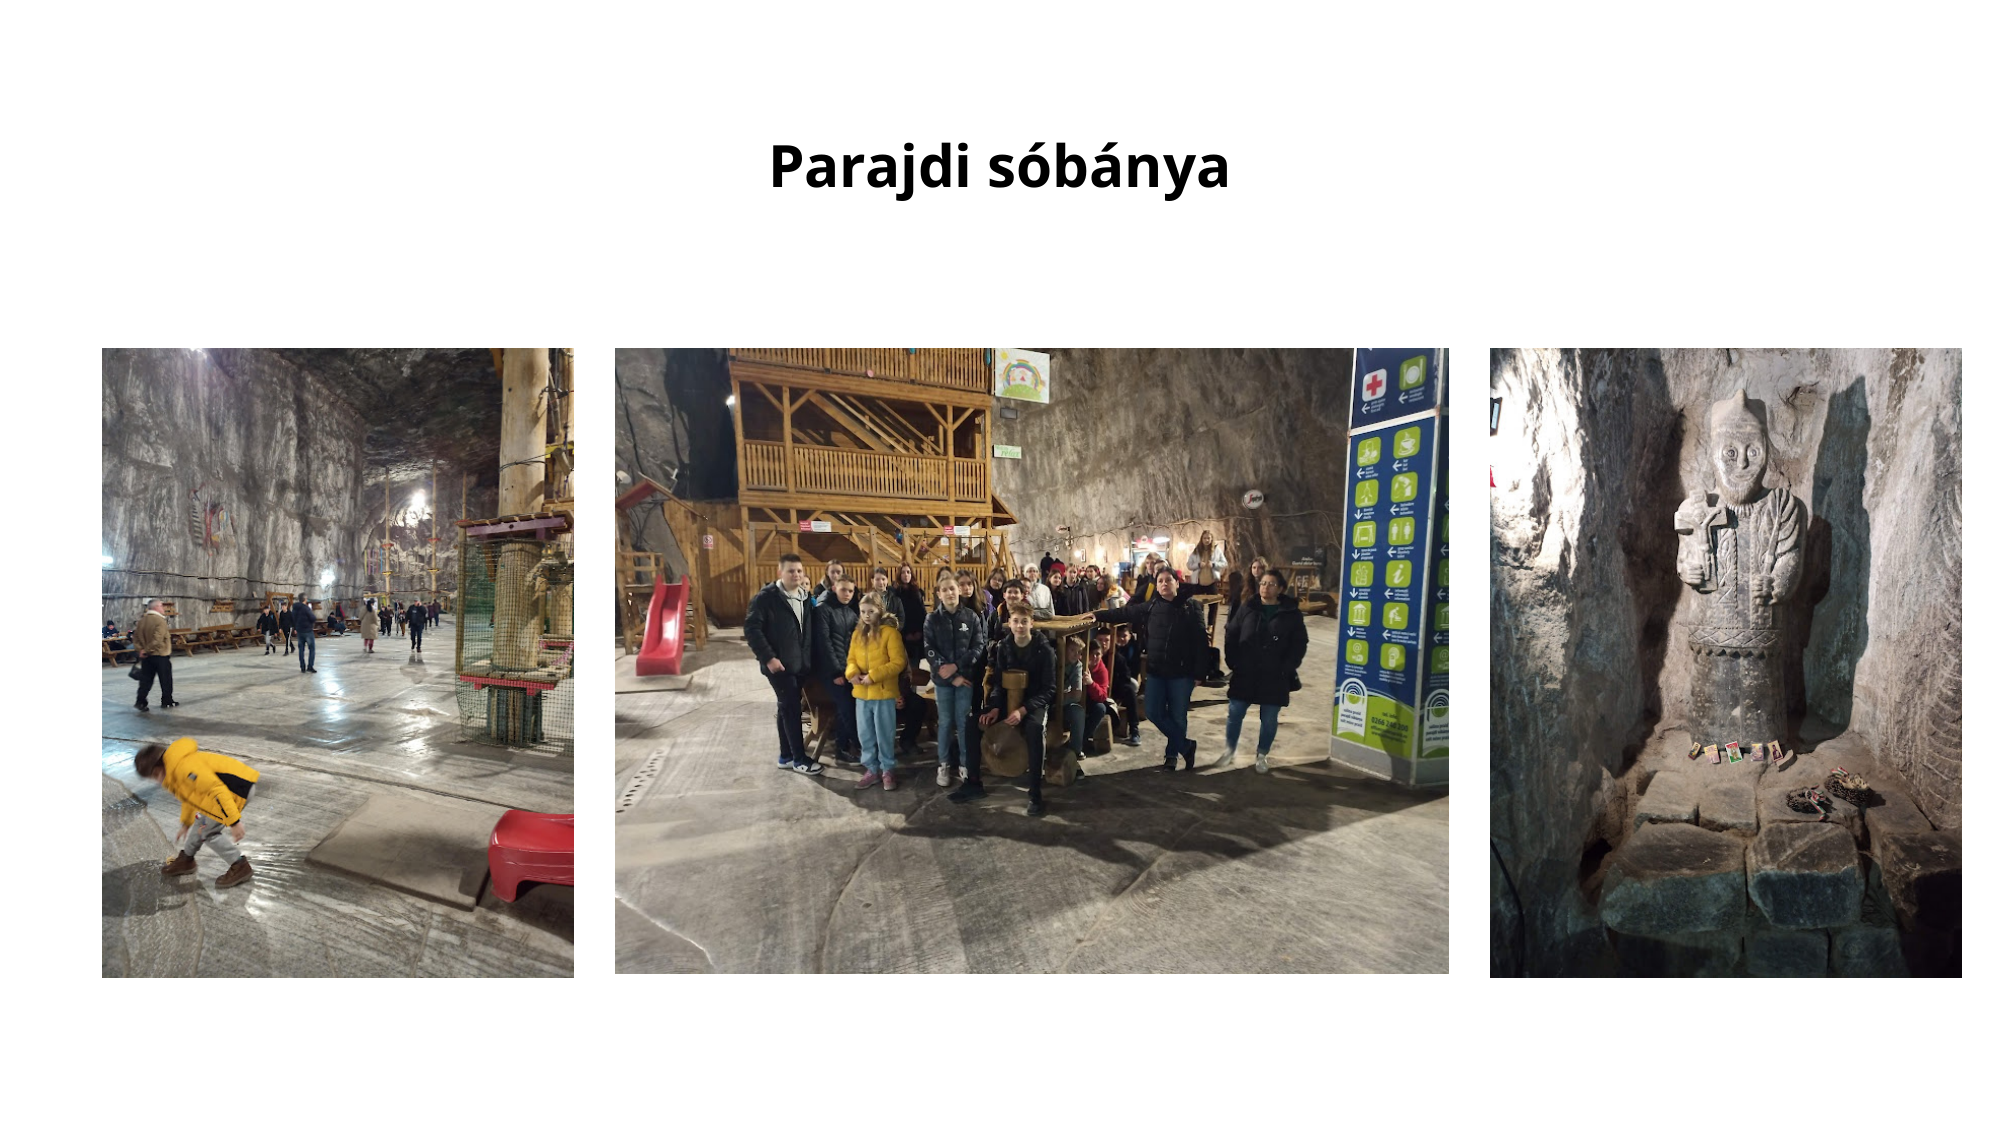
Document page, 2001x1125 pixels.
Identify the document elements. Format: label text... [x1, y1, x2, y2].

picture [102, 348, 574, 978]
title Parajdi sóbánya [137, 59, 1863, 278]
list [615, 348, 1449, 974]
picture [1490, 348, 1962, 978]
